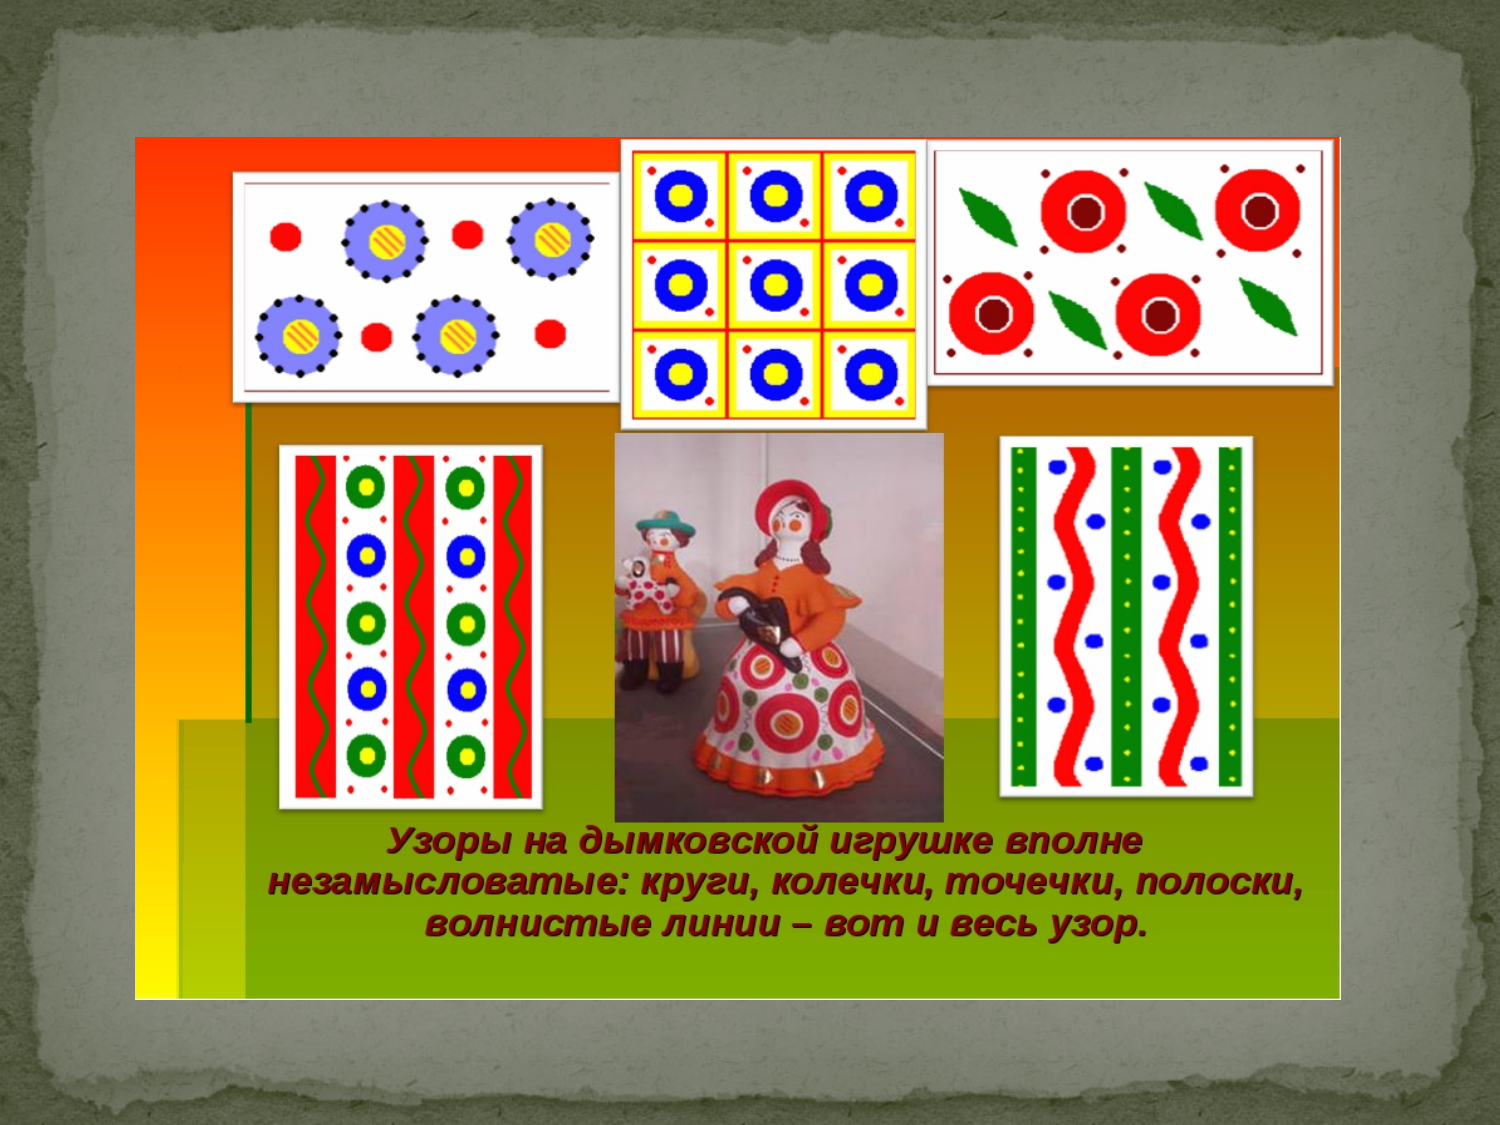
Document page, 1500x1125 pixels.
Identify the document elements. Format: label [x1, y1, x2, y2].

list [138, 140, 1339, 996]
